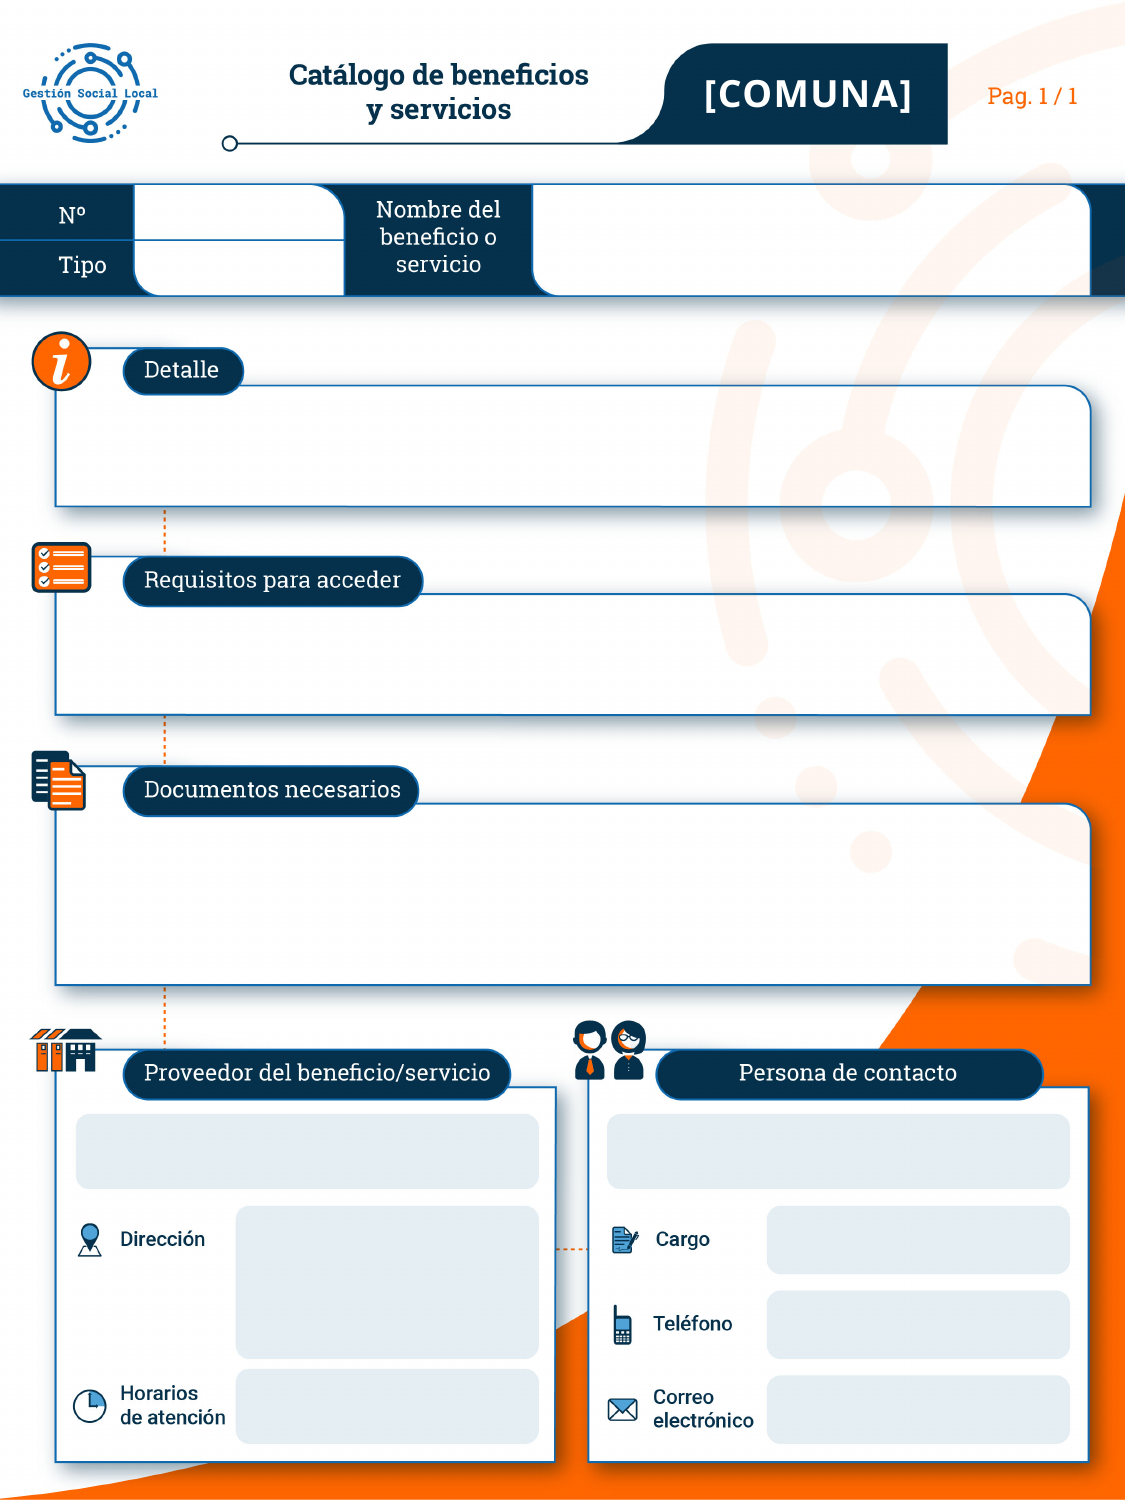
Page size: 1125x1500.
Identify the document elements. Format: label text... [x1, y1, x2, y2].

picture [0, 0, 1125, 1500]
list [COMUNA] [667, 48, 949, 142]
